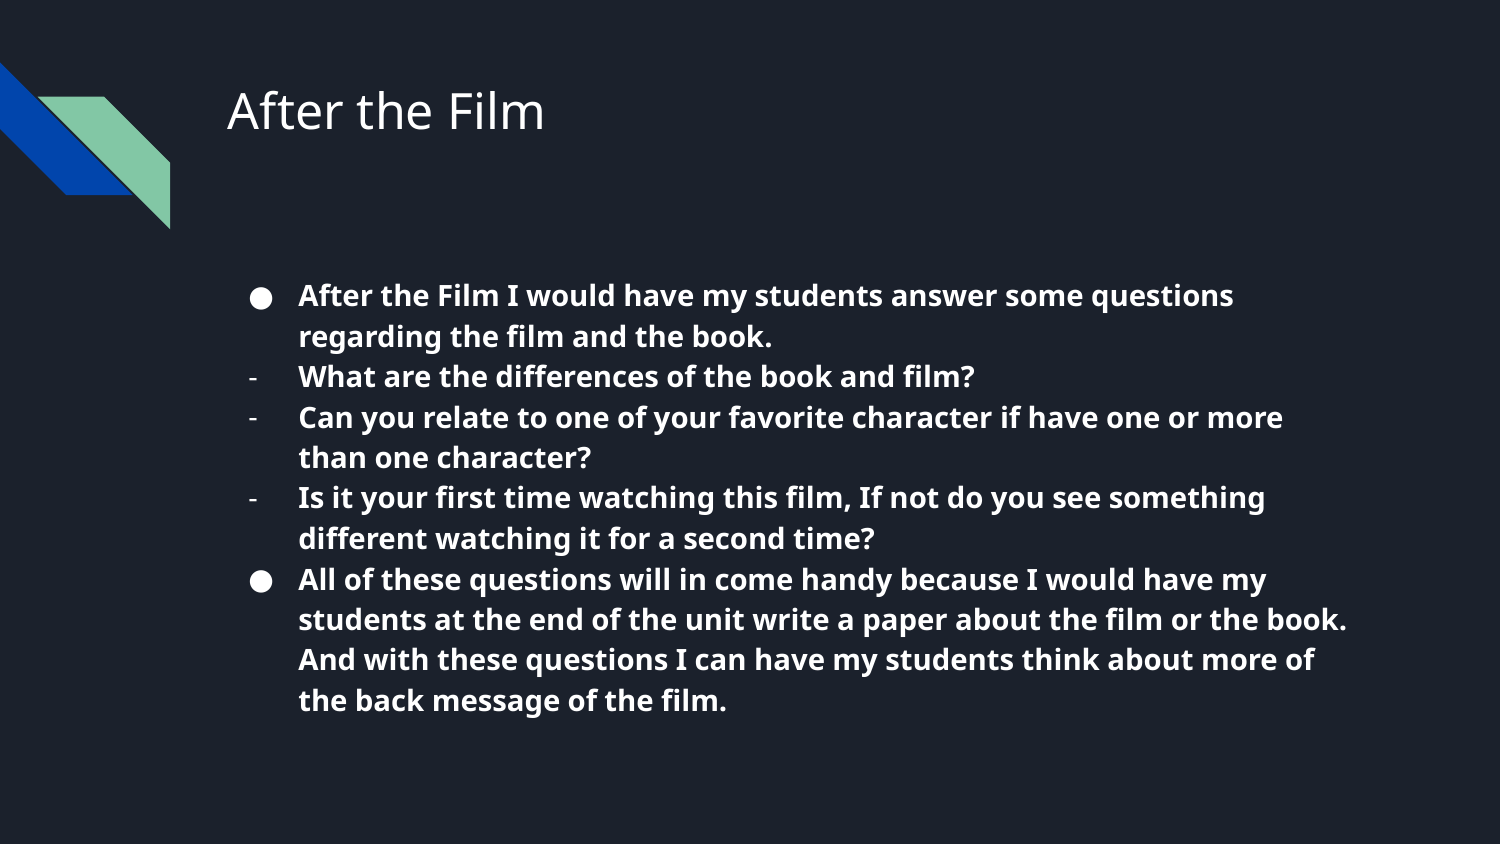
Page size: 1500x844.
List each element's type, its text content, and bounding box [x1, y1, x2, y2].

title After the Film [212, 64, 1368, 215]
list After the Film I would have my students answer some questions regarding the film and the book. What are the differences of the book and film? Can you relate to one of your favorite character if have one or more than one character? Is it your first time watching this film, If not do you see something different watching it for a second time? All of these questions will in come handy because I would have my students at the end of the unit write a paper about the film or the book. And with these questions I can have my students think about more of the back message of the film. [212, 257, 1368, 735]
